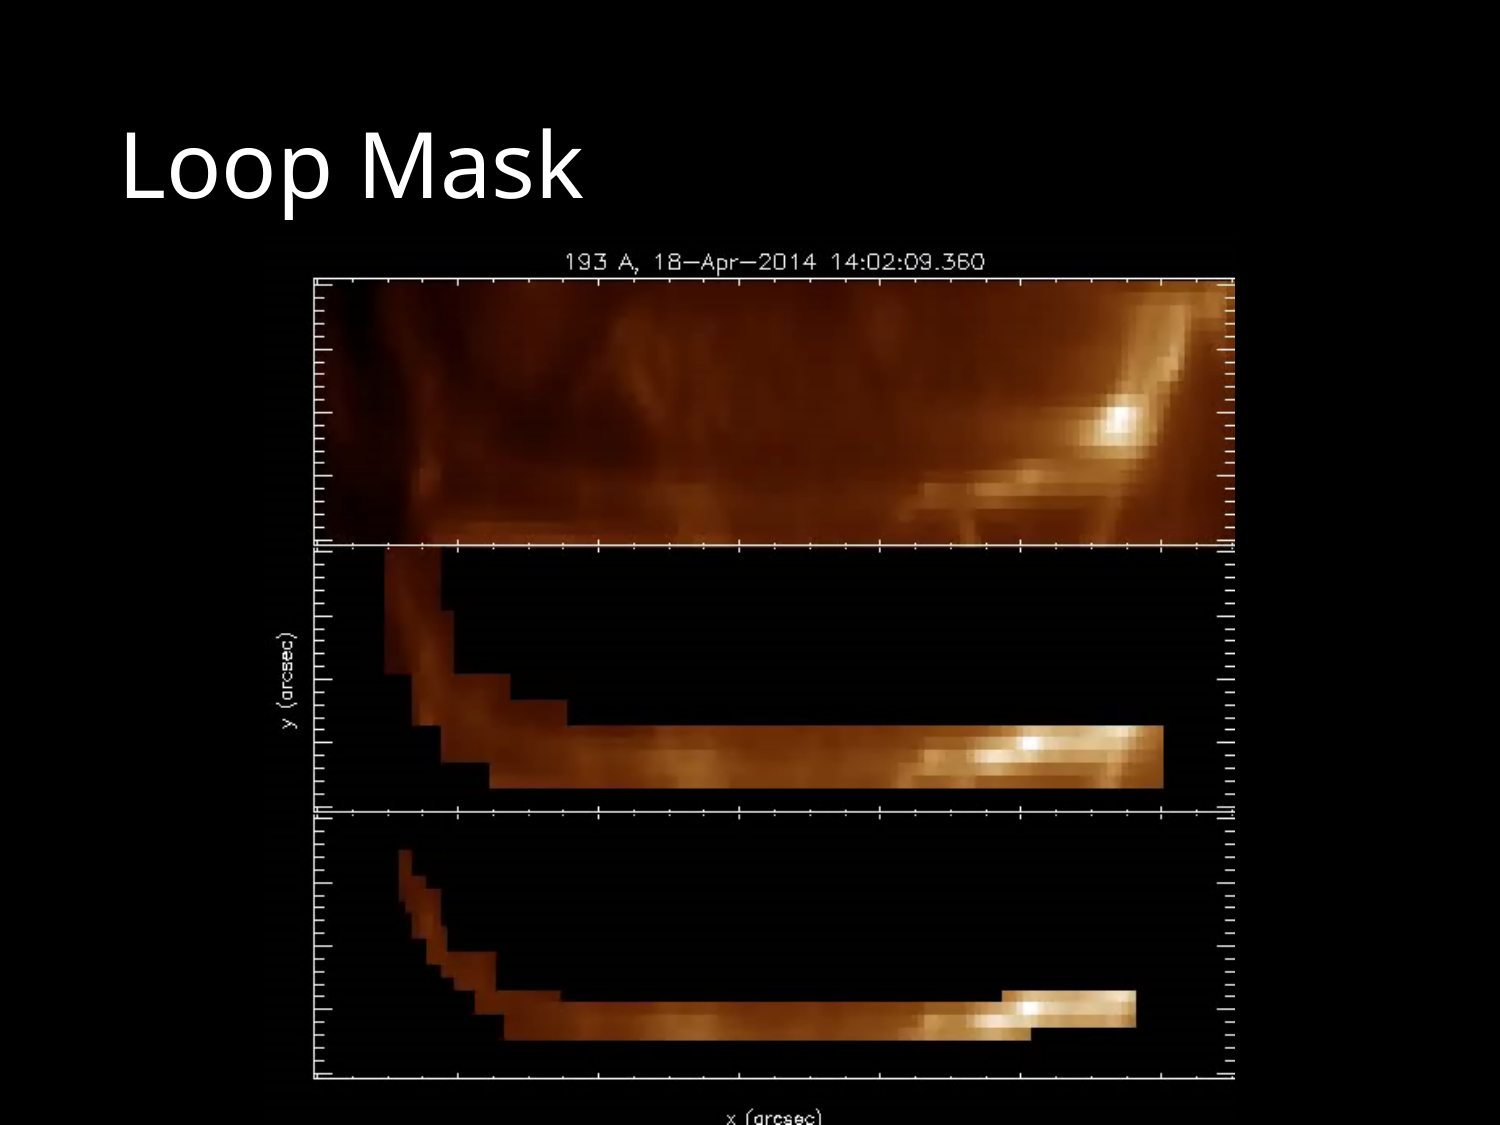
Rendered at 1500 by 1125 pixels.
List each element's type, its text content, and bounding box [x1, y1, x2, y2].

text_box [264, 235, 1235, 1125]
title Loop Mask [103, 59, 1397, 278]
